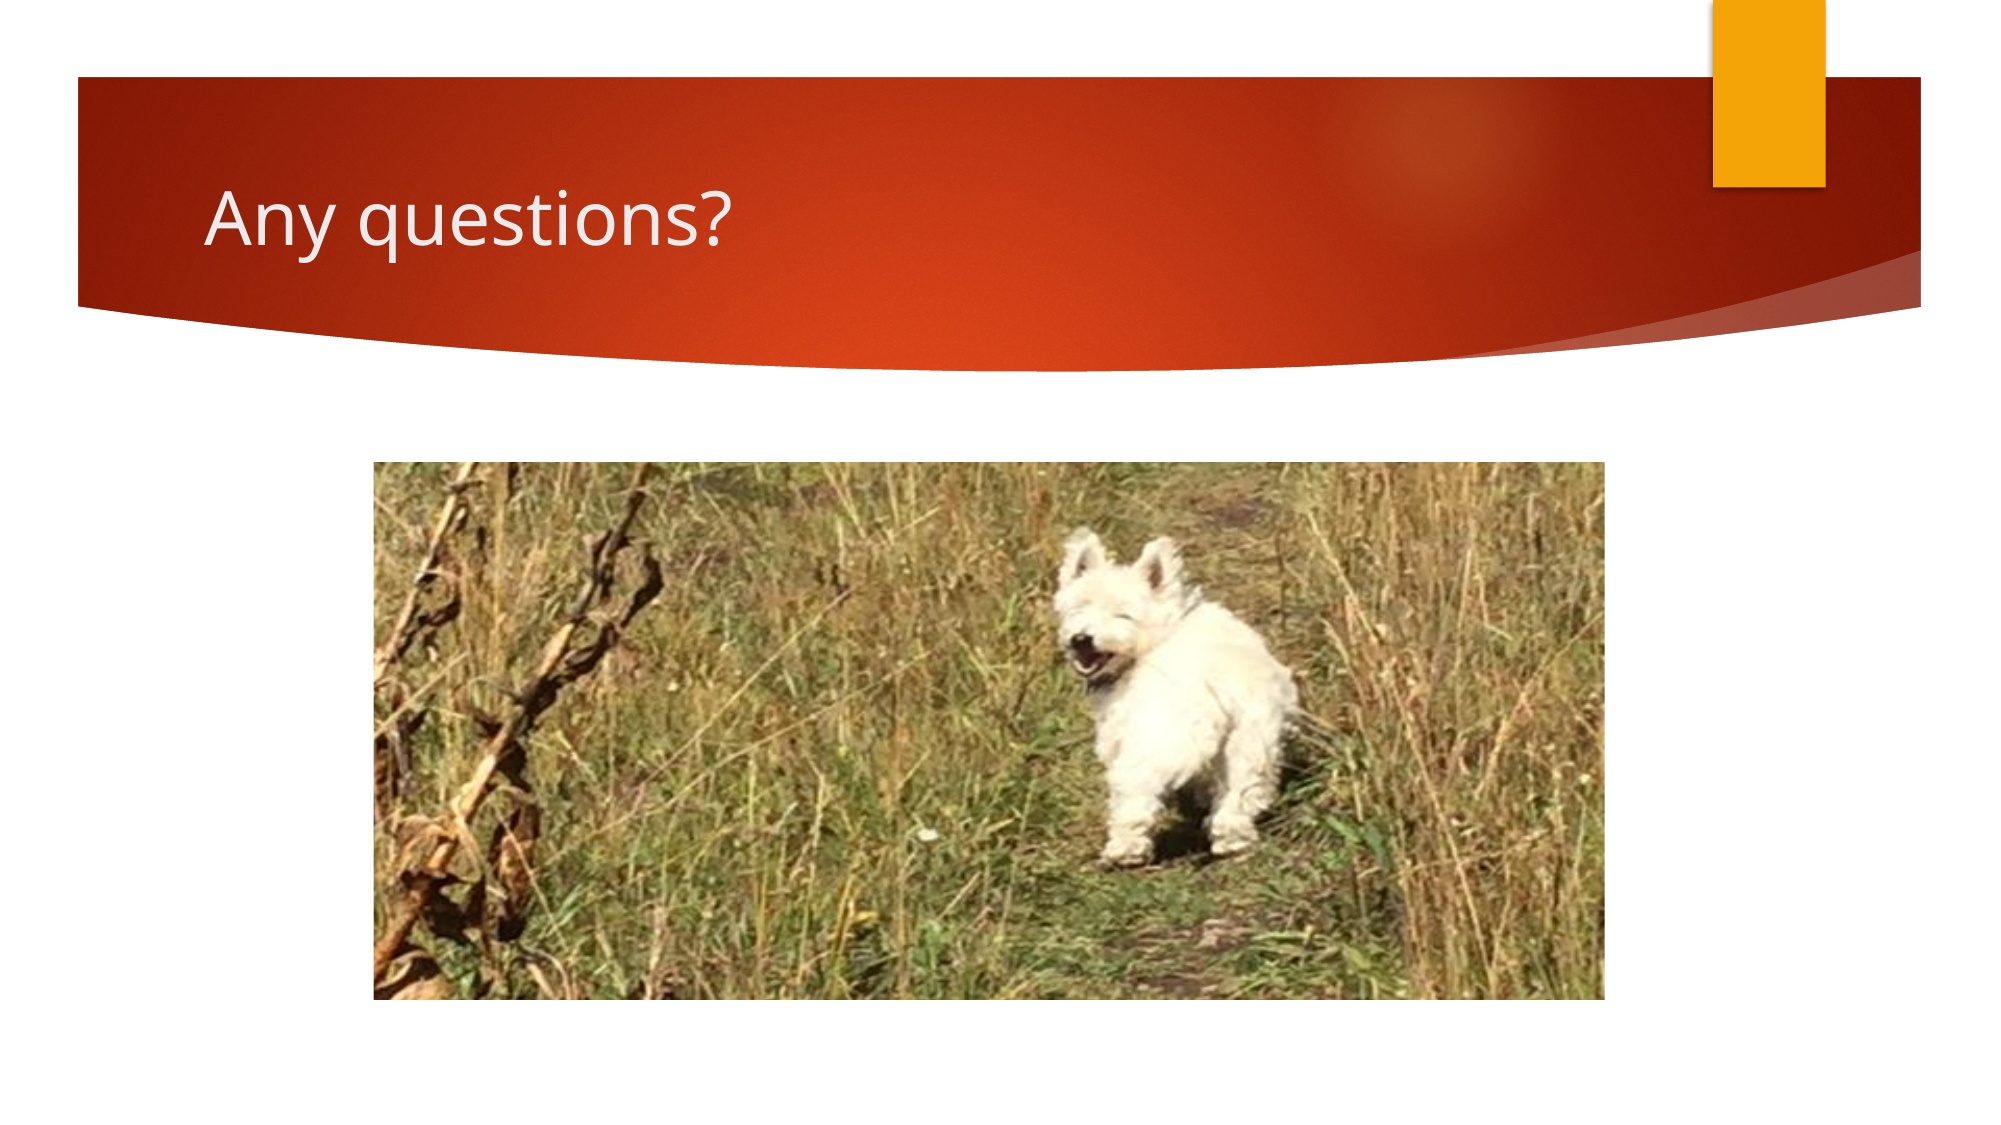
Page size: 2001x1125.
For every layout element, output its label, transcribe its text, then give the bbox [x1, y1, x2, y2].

title Any questions? [189, 155, 1627, 275]
picture [79, 78, 1920, 371]
picture [373, 462, 1605, 1000]
